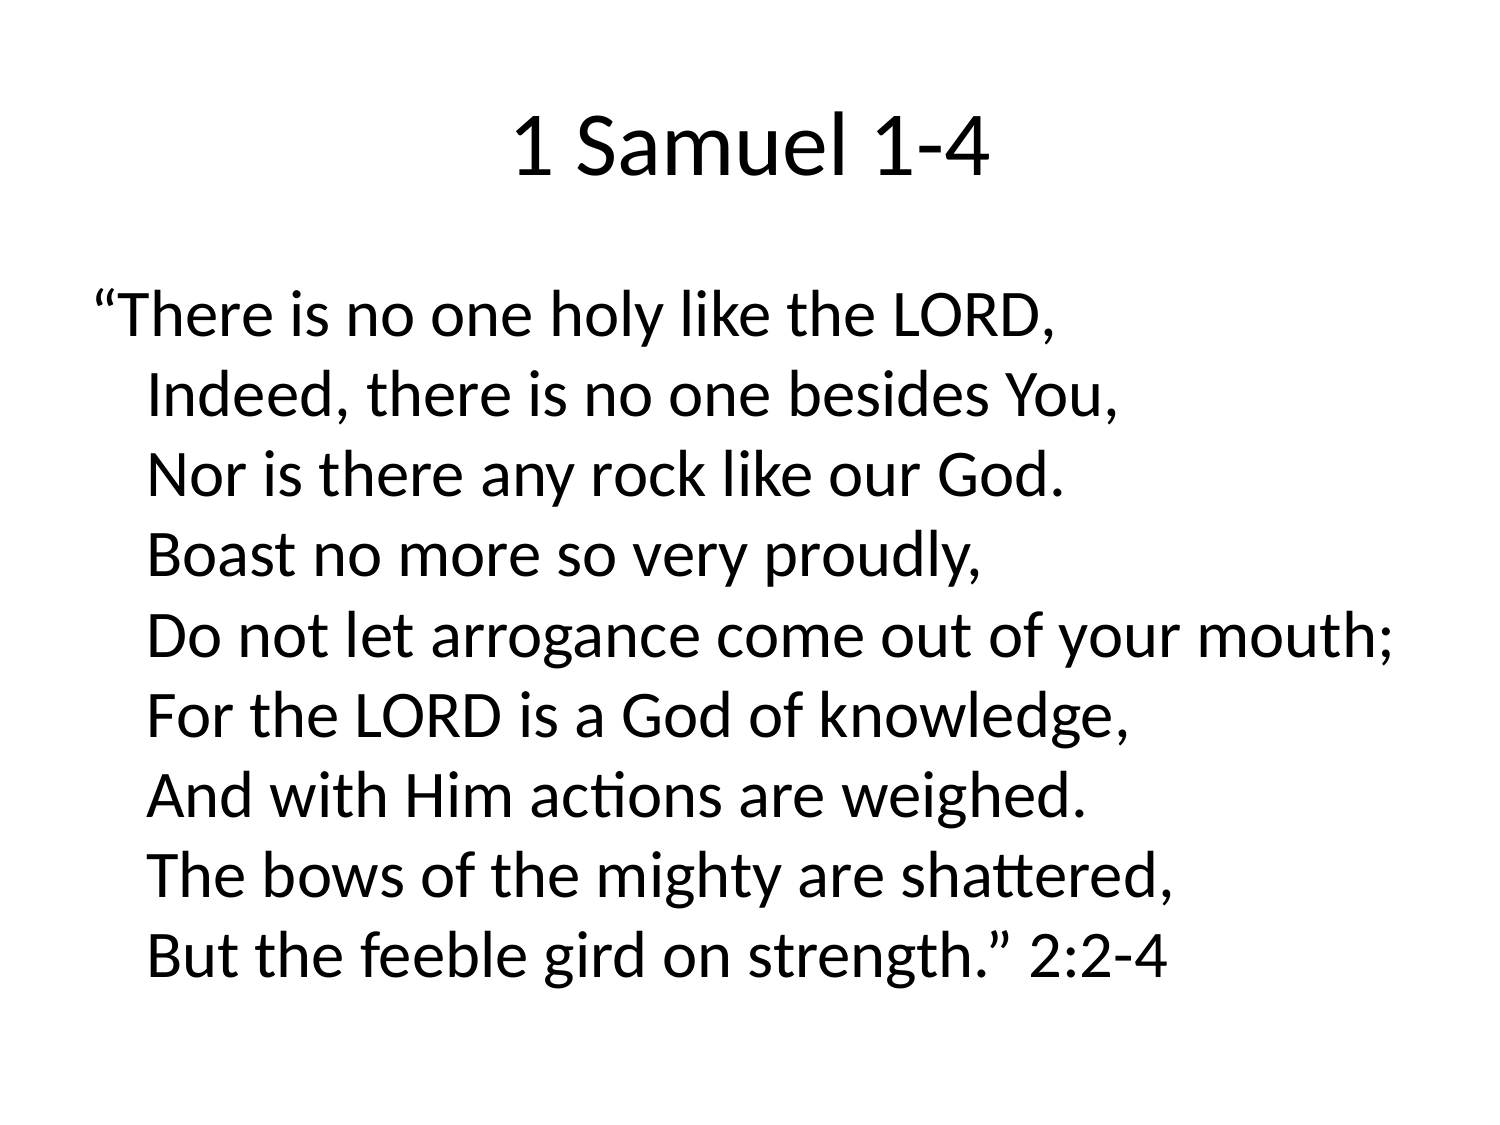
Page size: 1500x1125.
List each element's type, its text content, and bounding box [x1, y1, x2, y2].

list “There is no one holy like the Lord, Indeed, there is no one besides You, Nor is there any rock like our God. Boast no more so very proudly, Do not let arrogance come out of your mouth; For the Lord is a God of knowledge, And with Him actions are weighed. The bows of the mighty are shattered, But the feeble gird on strength.” 2:2-4 [75, 262, 1425, 1005]
title 1 Samuel 1-4 [75, 45, 1425, 233]
